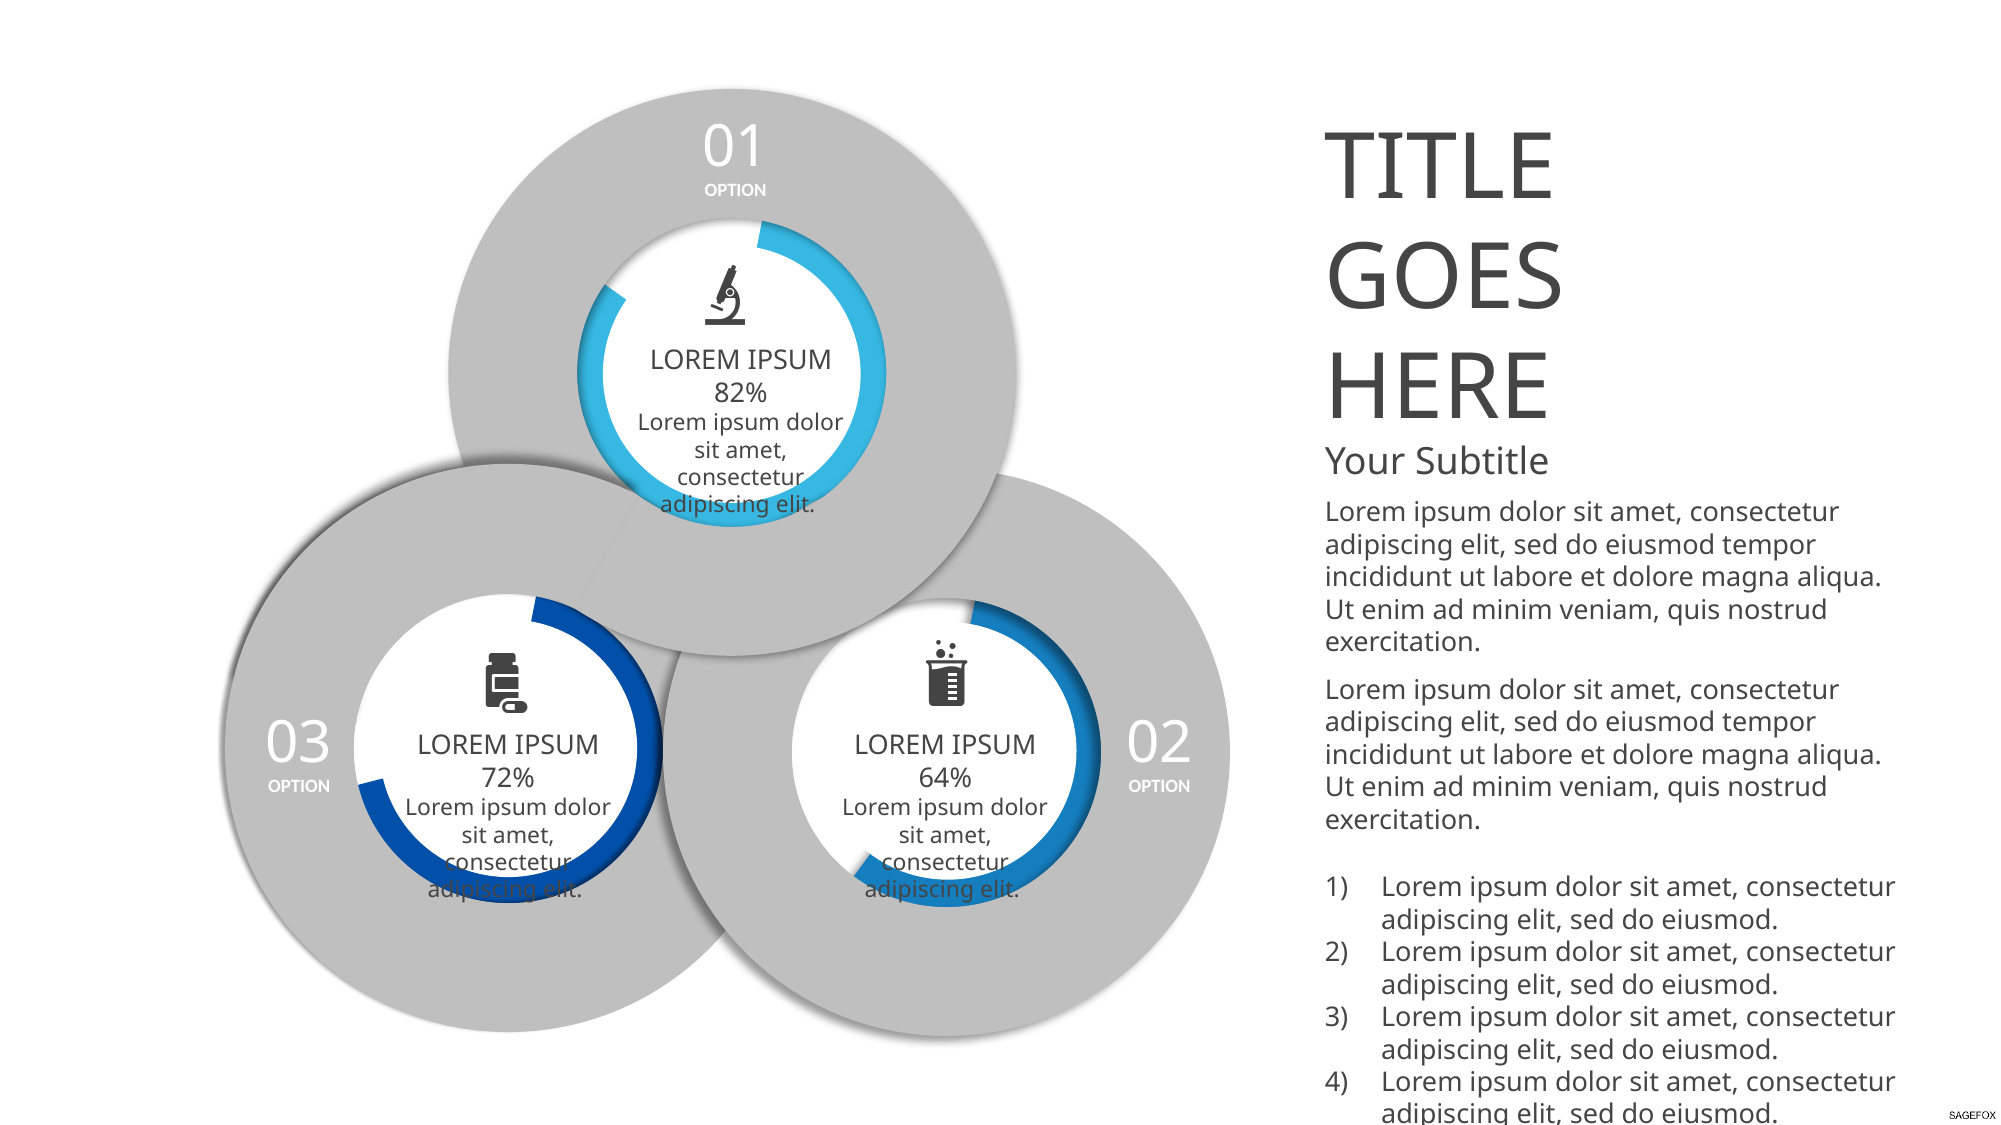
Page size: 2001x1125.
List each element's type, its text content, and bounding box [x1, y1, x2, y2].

picture [1924, 1102, 2000, 1123]
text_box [662, 469, 1230, 1036]
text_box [448, 88, 1016, 656]
picture [471, 647, 542, 719]
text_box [224, 465, 662, 1033]
picture [691, 261, 759, 329]
text_box Lorem ipsum dolor sit amet, consectetur adipiscing elit, sed do eiusmod tempor incididunt ut labore et dolore magna aliqua. Ut enim ad minim veniam, quis nostrud exercitation. Lorem ipsum dolor sit amet, consectetur adipiscing elit, sed do eiusmod tempor incididunt ut labore et dolore magna aliqua. Ut enim ad minim veniam, quis nostrud exercitation. Lorem ipsum dolor sit amet, consectetur adipiscing elit, sed do eiusmod. Lorem ipsum dolor sit amet, consectetur adipiscing elit, sed do eiusmod. Lorem ipsum dolor sit amet, consectetur adipiscing elit, sed do eiusmod. Lorem ipsum dolor sit amet, consectetur adipiscing elit, sed do eiusmod. [1309, 487, 1925, 1125]
text_box TITLE GOES HERE Your Subtitle [1309, 99, 1825, 487]
picture [911, 637, 982, 709]
